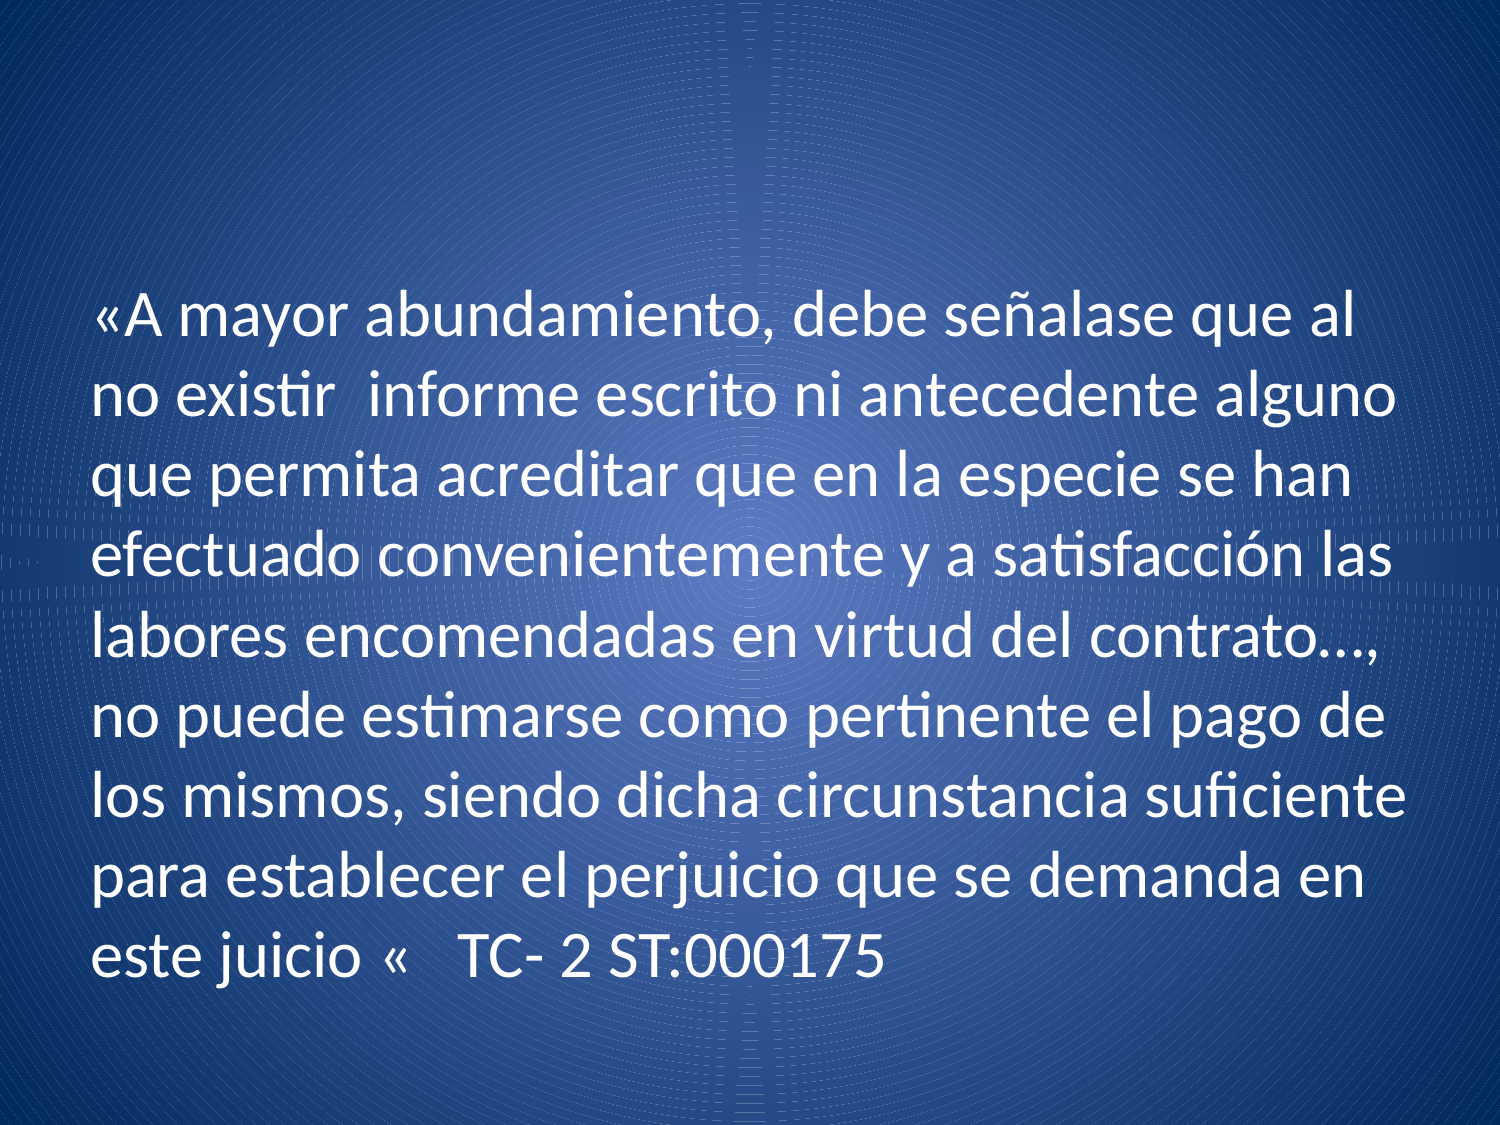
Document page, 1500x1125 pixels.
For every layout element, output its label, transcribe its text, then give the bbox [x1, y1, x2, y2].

list «A mayor abundamiento, debe señalase que al no existir informe escrito ni antecedente alguno que permita acreditar que en la especie se han efectuado convenientemente y a satisfacción las labores encomendadas en virtud del contrato…, no puede estimarse como pertinente el pago de los mismos, siendo dicha circunstancia suficiente para establecer el perjuicio que se demanda en este juicio « TC- 2 ST:000175 [75, 262, 1425, 1005]
